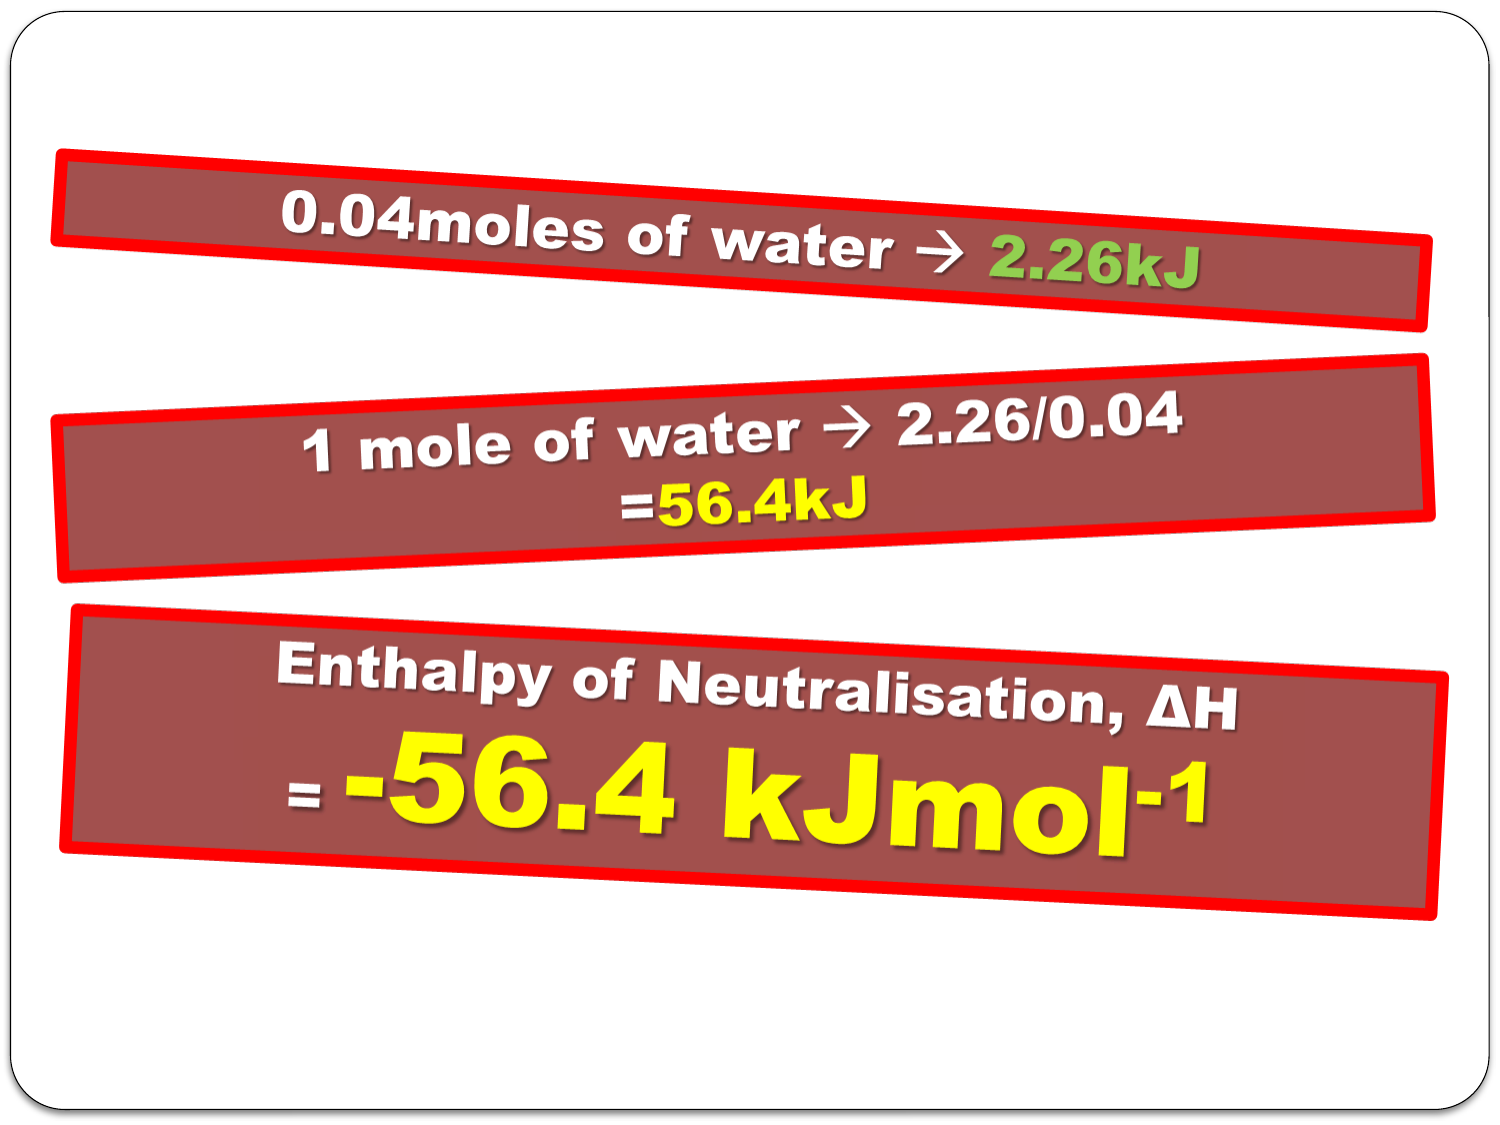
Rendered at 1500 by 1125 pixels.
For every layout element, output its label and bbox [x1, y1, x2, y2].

picture [49, 148, 1451, 979]
